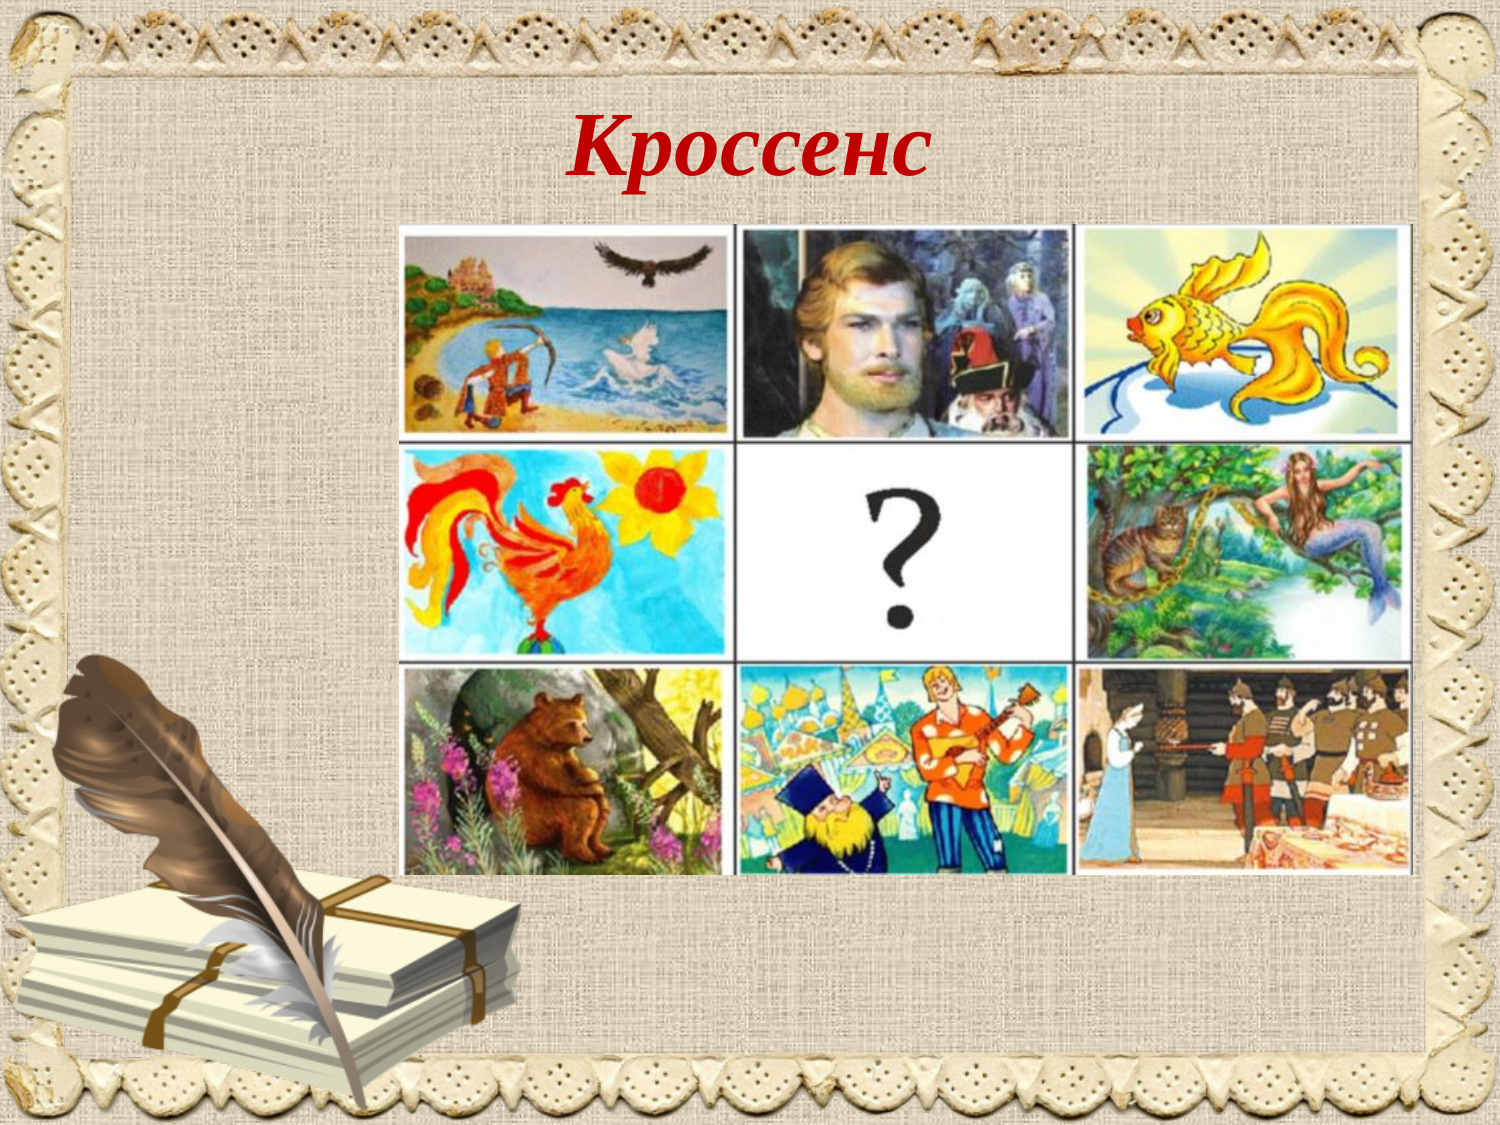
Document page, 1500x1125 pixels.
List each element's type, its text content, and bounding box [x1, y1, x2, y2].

title Кроссенс [75, 45, 1425, 233]
picture [0, 0, 1500, 1125]
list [399, 224, 1413, 876]
